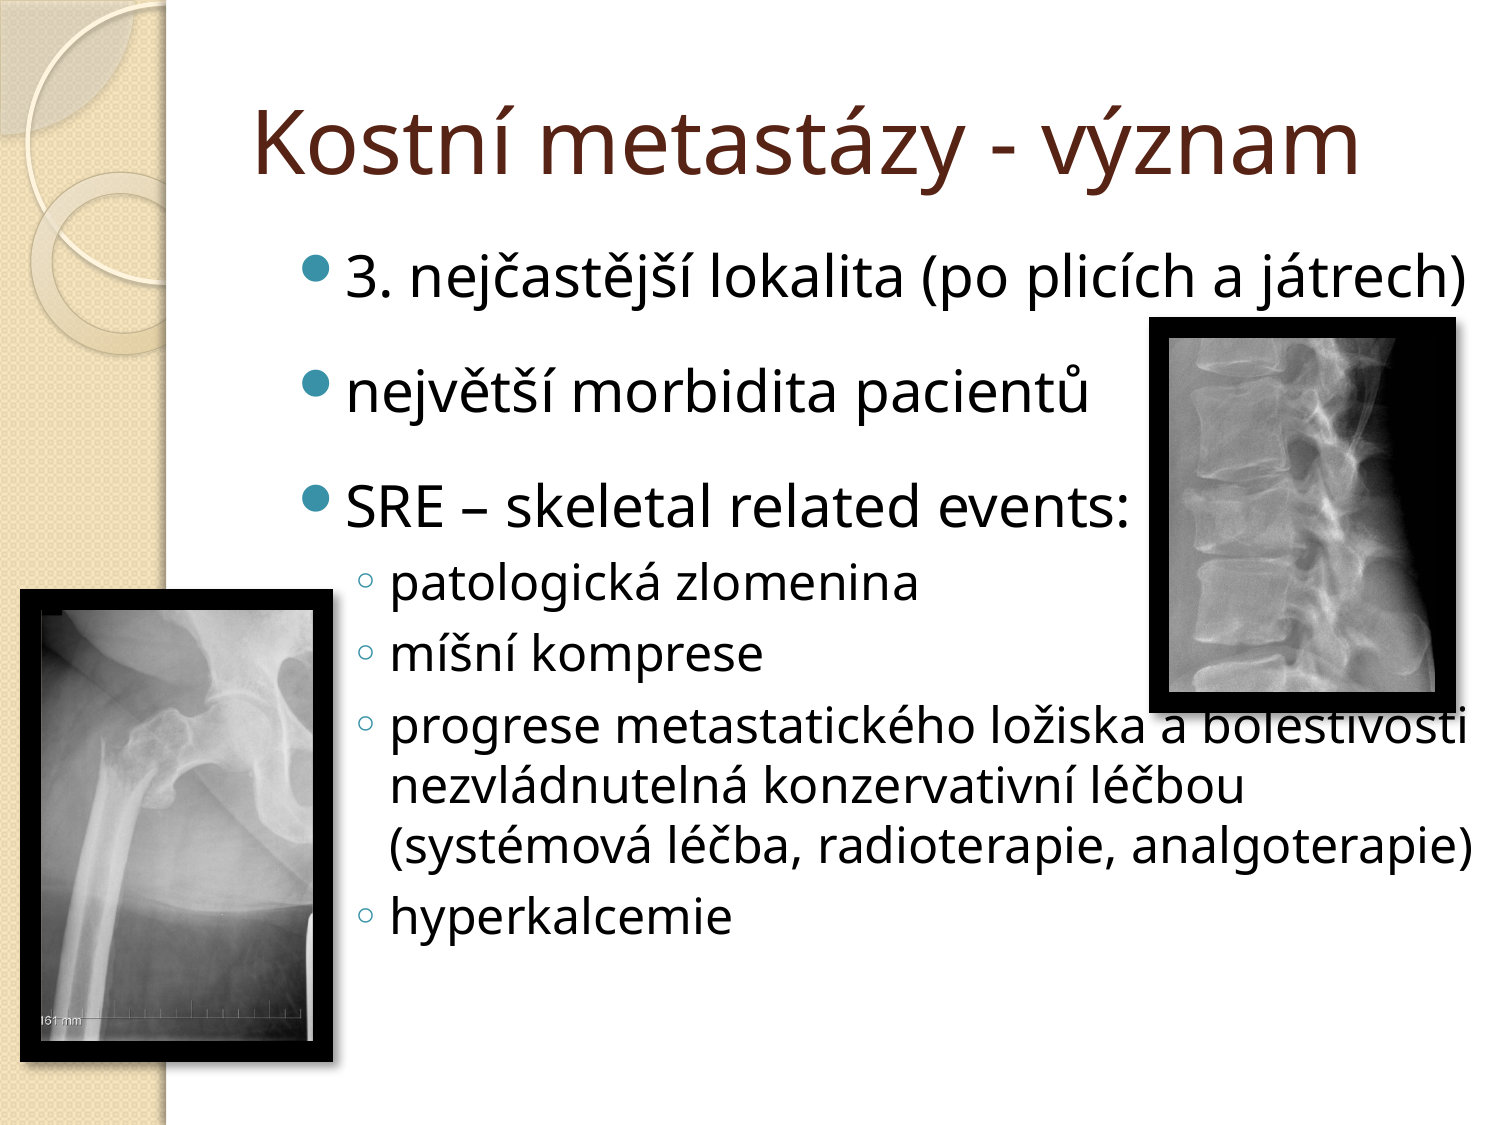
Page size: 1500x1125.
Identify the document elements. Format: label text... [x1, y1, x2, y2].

picture [40, 609, 313, 1041]
list 3. nejčastější lokalita (po plicích a játrech) největší morbidita pacientů SRE – skeletal related events: patologická zlomenina míšní komprese progrese metastatického ložiska a bolestivosti nezvládnutelná konzervativní léčbou (systémová léčba, radioterapie, analgoterapie) hyperkalcemie [270, 231, 1500, 1020]
picture [1169, 337, 1436, 693]
title Kostní metastázy - význam [235, 45, 1466, 233]
